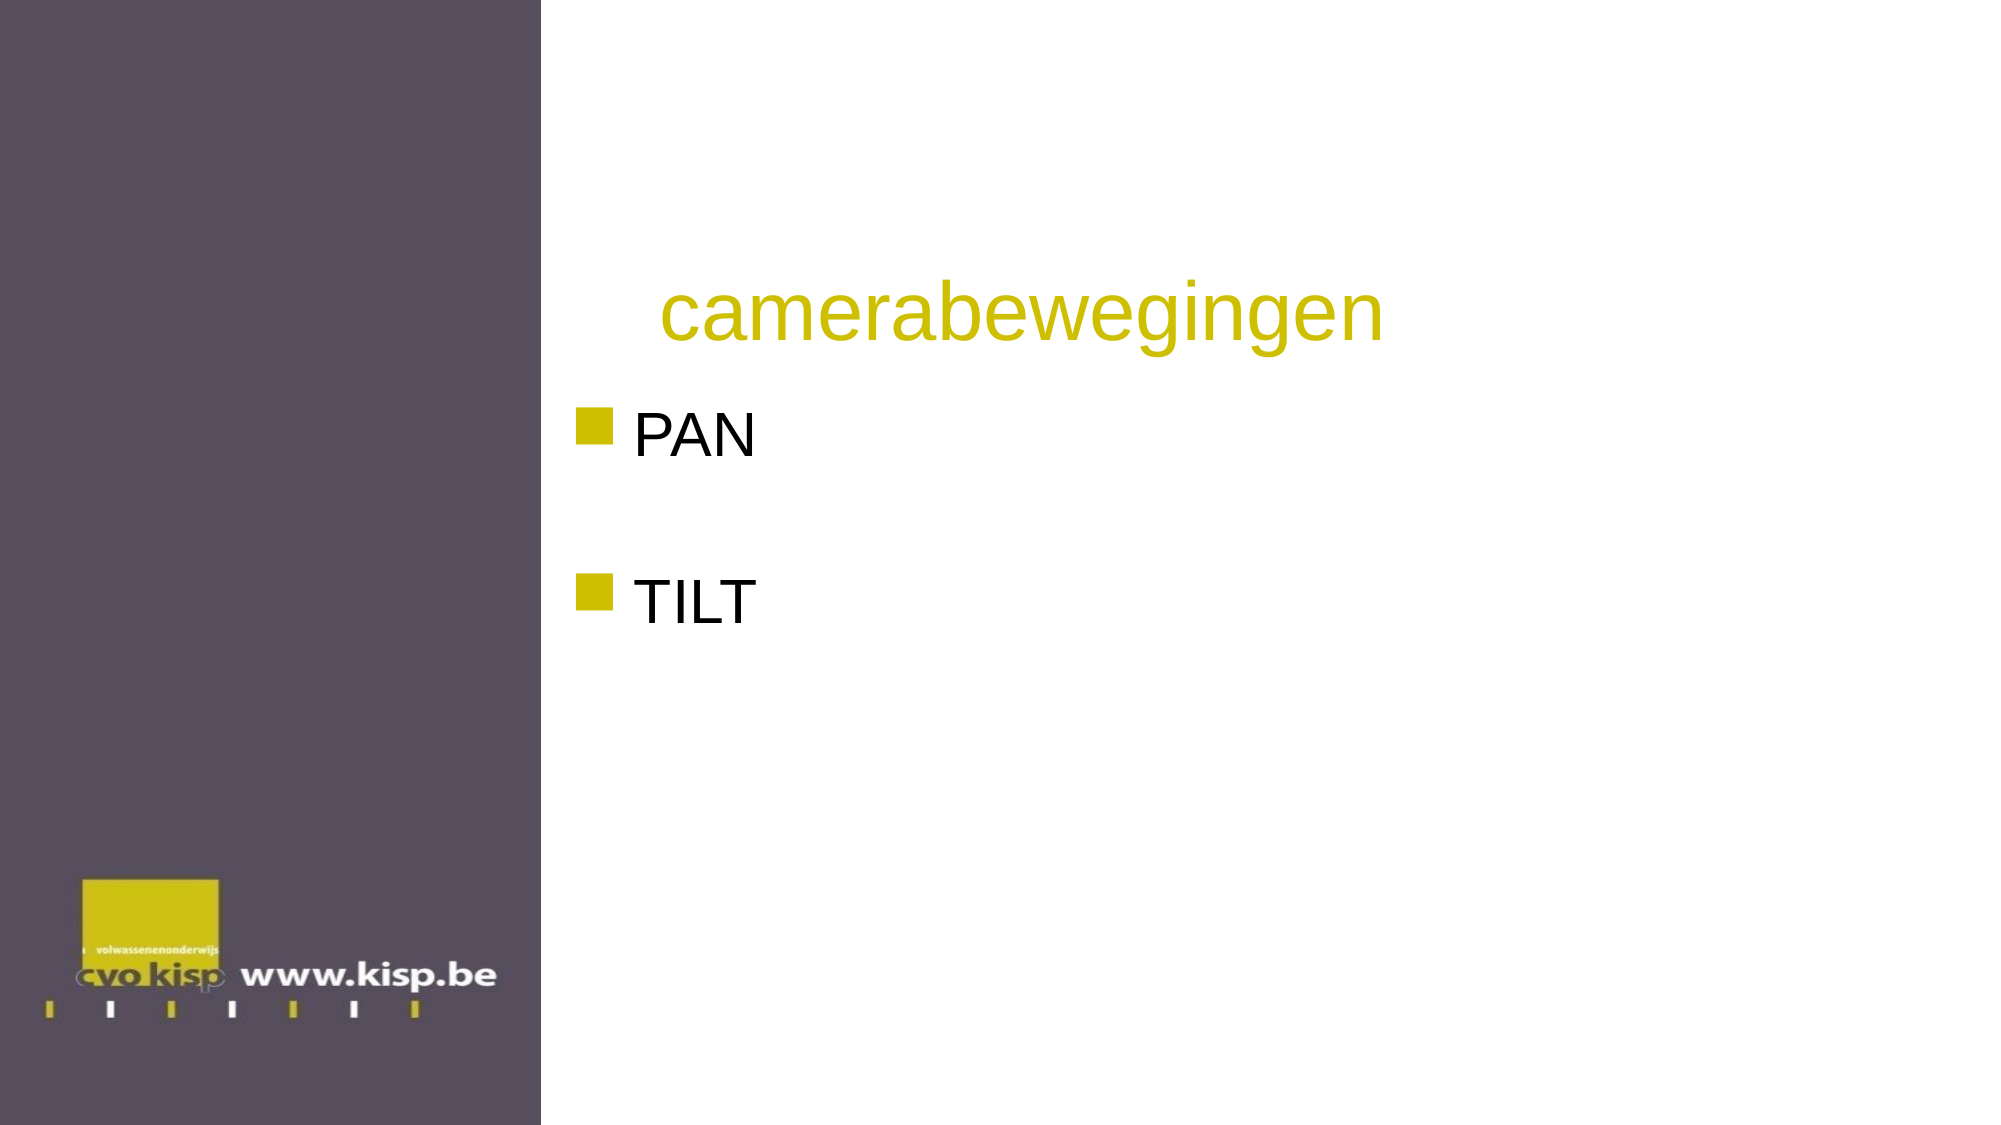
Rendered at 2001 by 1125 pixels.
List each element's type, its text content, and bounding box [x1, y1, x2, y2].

picture [0, 0, 541, 1125]
title camerabewegingen [644, 128, 1952, 366]
list PAN TILT [562, 386, 1954, 1005]
